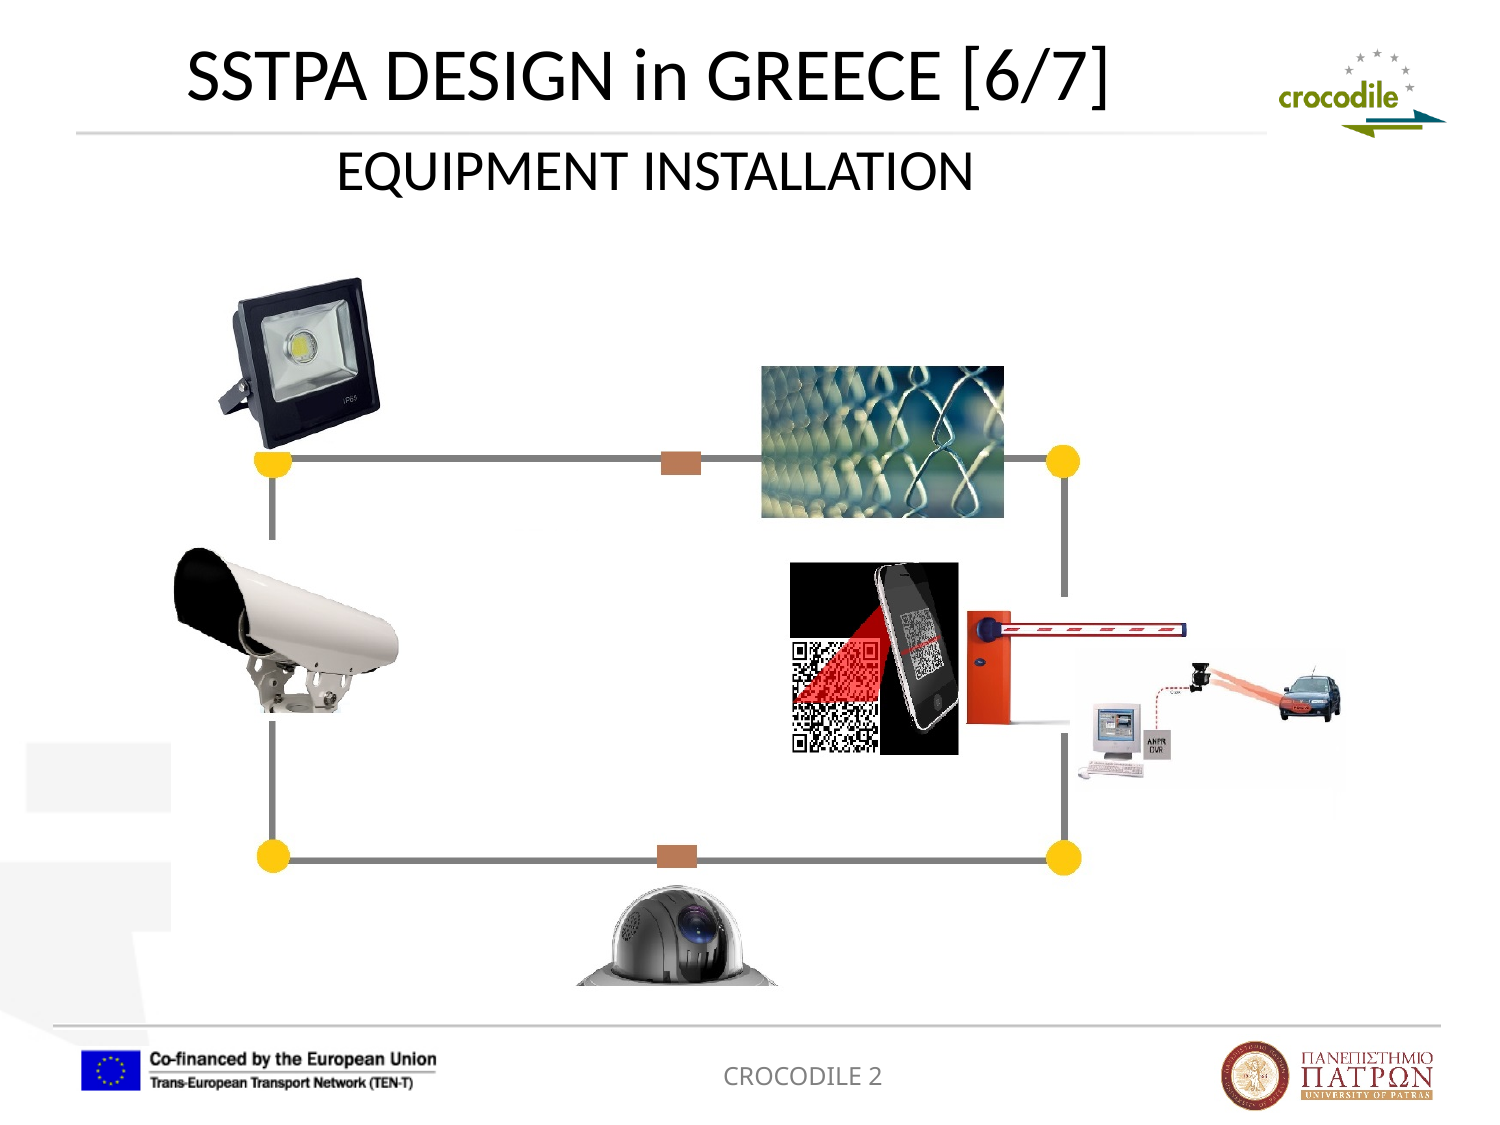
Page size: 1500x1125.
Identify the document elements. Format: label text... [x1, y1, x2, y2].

title SSTPA DESIGN in GREECE [6/7] EQUIPMENT INSTALLATION [171, 78, 1500, 244]
text_box CROCODILE 2 [525, 1053, 1081, 1099]
picture [76, 130, 171, 138]
picture [0, 255, 1500, 1117]
picture [1279, 48, 1447, 78]
